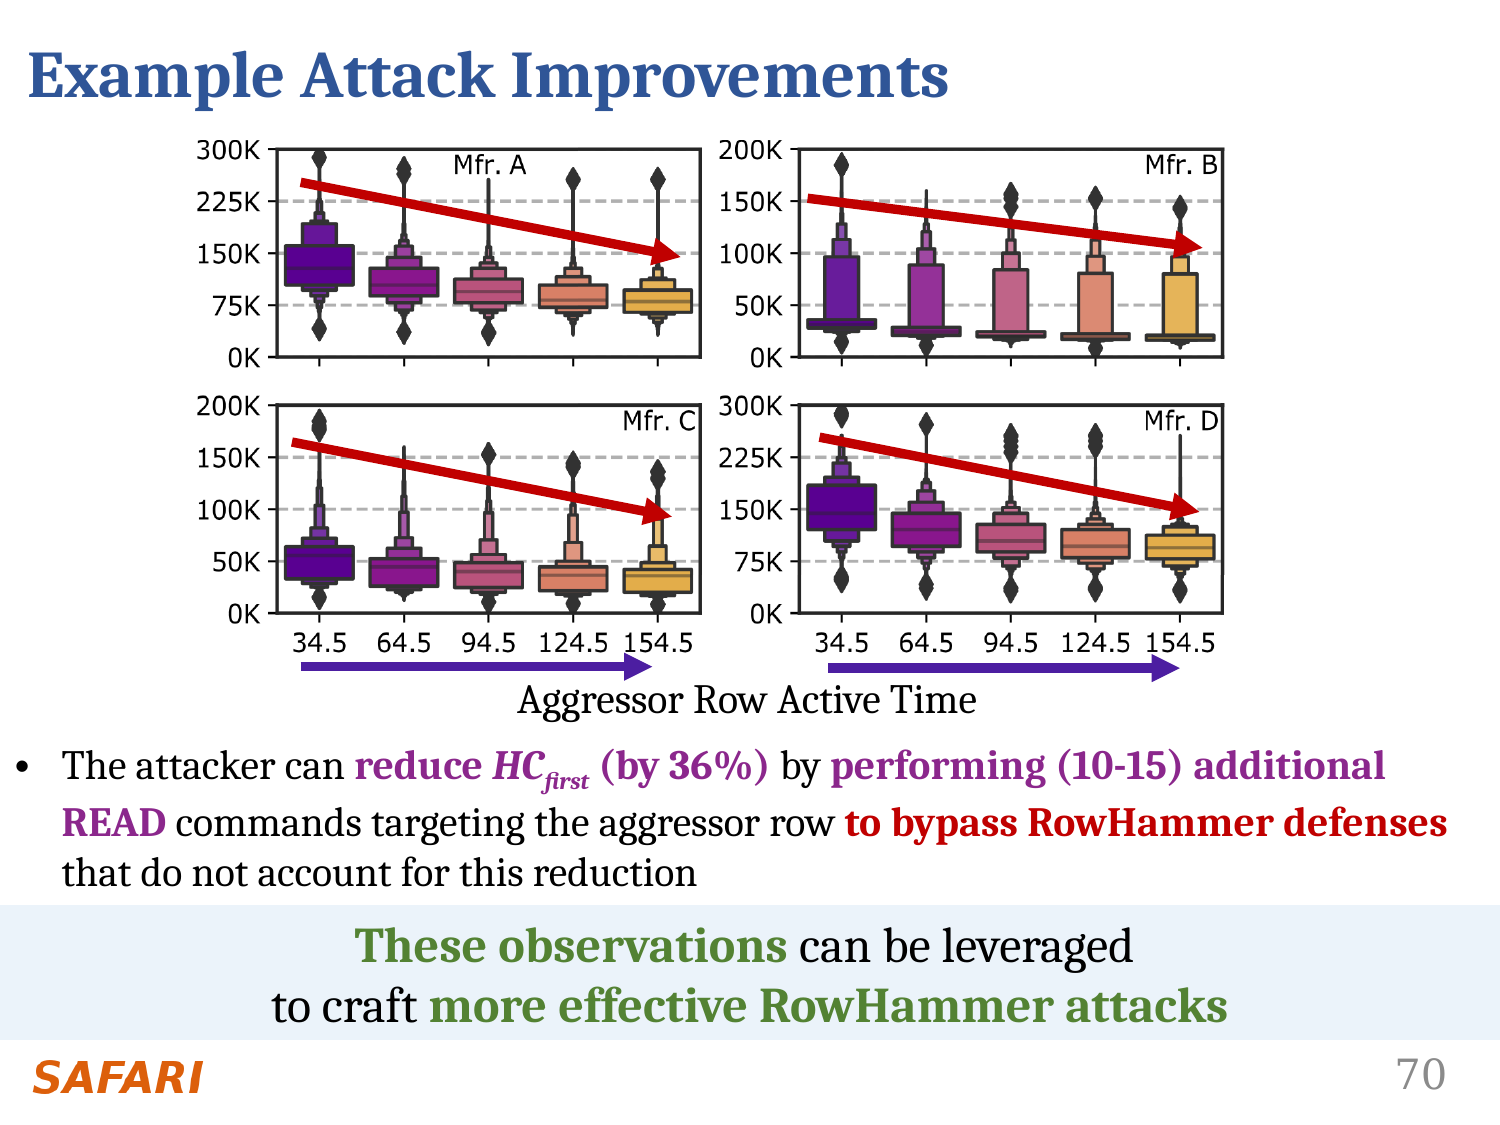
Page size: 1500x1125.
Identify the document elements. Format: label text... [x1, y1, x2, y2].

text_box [291, 182, 1203, 517]
text_box The attacker can reduce HCfirst (by 36%) by performing (10-15) additional READ commands targeting the aggressor row to bypass RowHammer defenses that do not account for this reduction [0, 730, 1500, 903]
picture [190, 133, 1250, 667]
picture [31, 1051, 209, 1104]
text_box Aggressor Row Active Time [291, 667, 1203, 730]
text_box These observations can be leveraged to craft more effective RowHammer attacks [0, 905, 1500, 1040]
title Example Attack Improvements [12, 8, 1147, 134]
